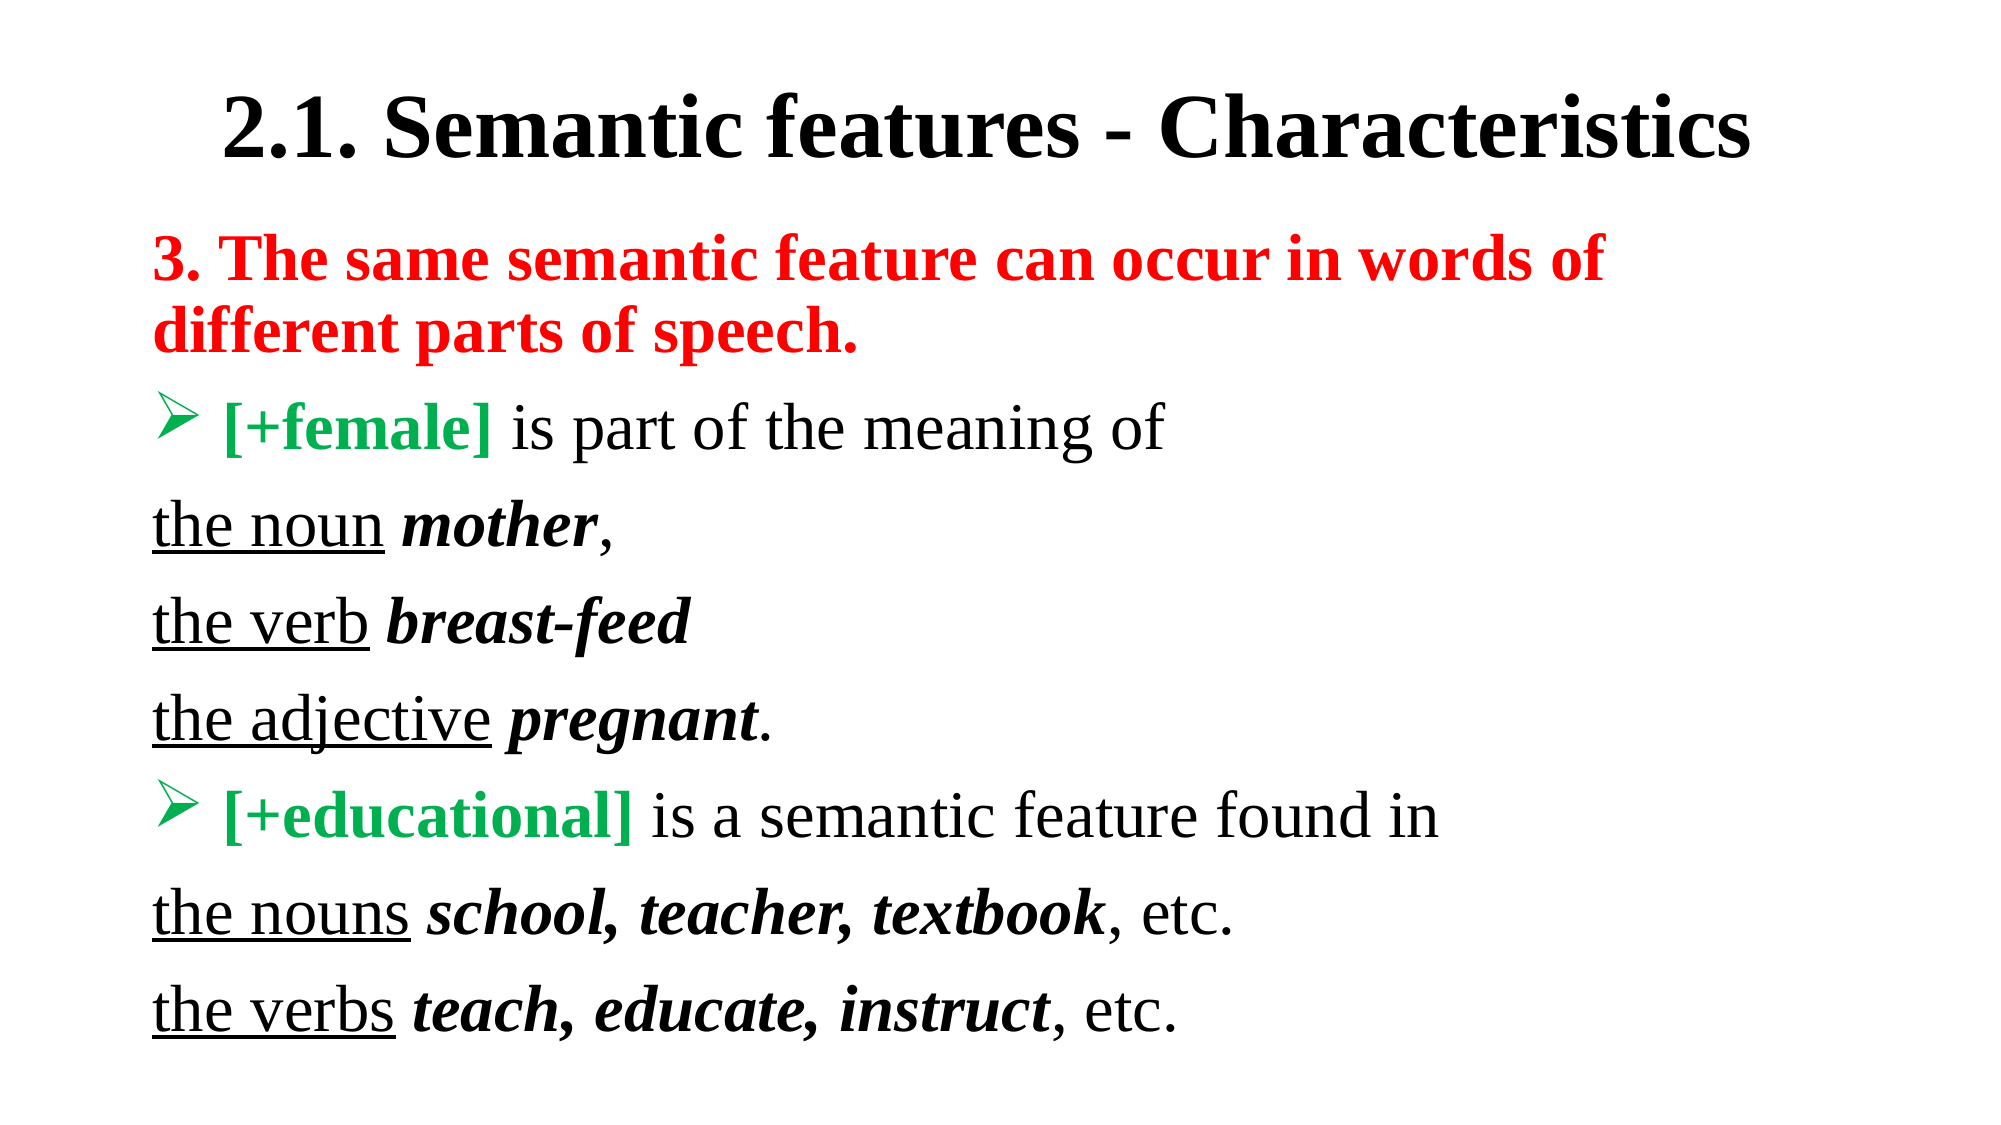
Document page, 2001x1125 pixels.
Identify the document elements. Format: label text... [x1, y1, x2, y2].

title 2.1. Semantic features - Characteristics [137, 59, 1863, 197]
list 3. The same semantic feature can occur in words of different parts of speech. [+female] is part of the meaning of the noun mother, the verb breast-feed the adjective pregnant. [+educational] is a semantic feature found in the nouns school, teacher, textbook, etc. the verbs teach, educate, instruct, etc. [137, 215, 1863, 1095]
